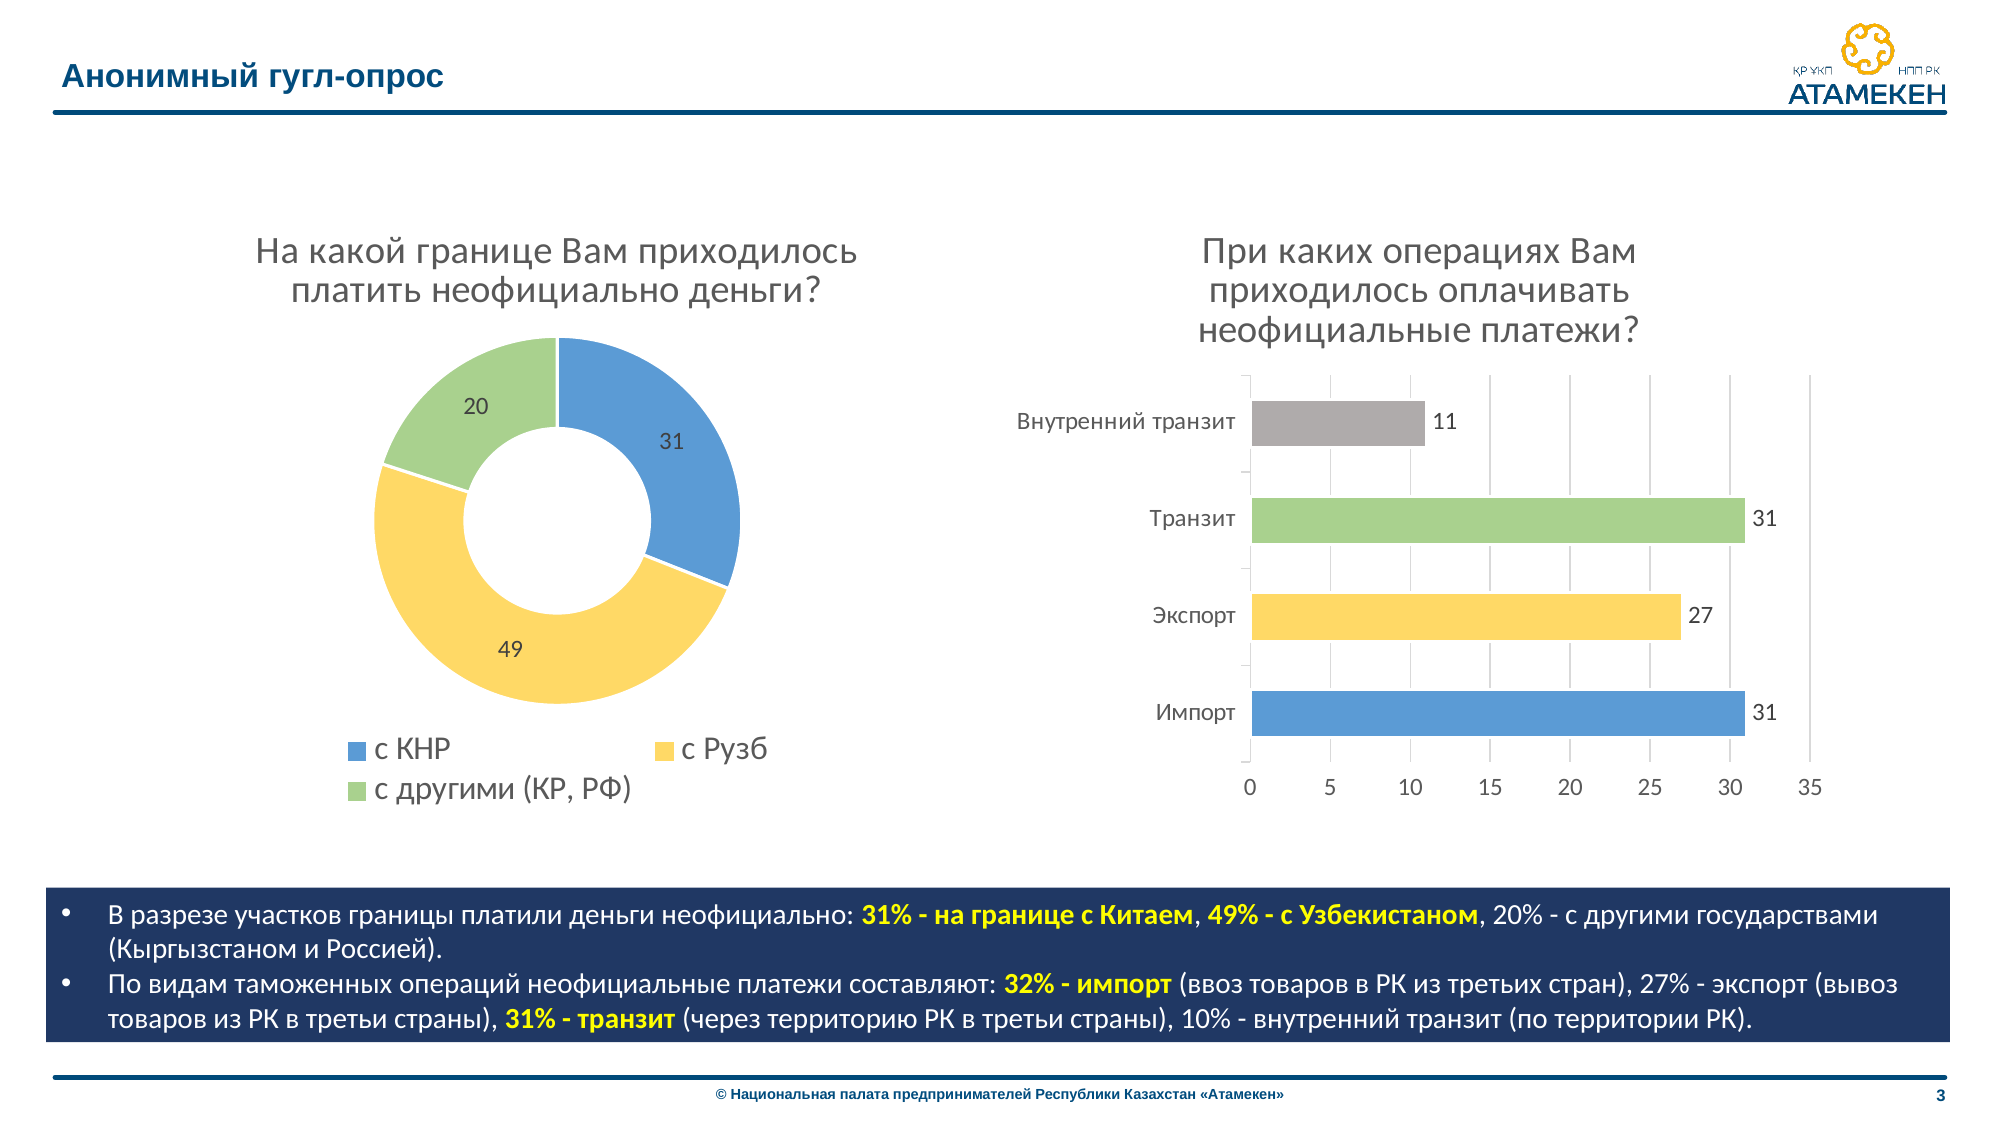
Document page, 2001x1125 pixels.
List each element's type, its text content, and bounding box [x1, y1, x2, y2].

picture [1788, 23, 1945, 104]
text_box В разрезе участков границы платили деньги неофициально: 31% - на границе с Китаем, 49% - с Узбекистаном, 20% - с другими государствами (Кыргызстаном и Россией). По видам таможенных операций неофициальные платежи составляют: 32% - импорт (ввоз товаров в РК из третьих стран), 27% - экспорт (вывоз товаров из РК в третьи страны), 31% - транзит (через территорию РК в третьи страны), 10% - внутренний транзит (по территории РК). [46, 887, 1950, 1043]
chart [999, 202, 1840, 815]
chart [137, 202, 978, 815]
text_box Анонимный гугл-опрос [46, 46, 1362, 101]
